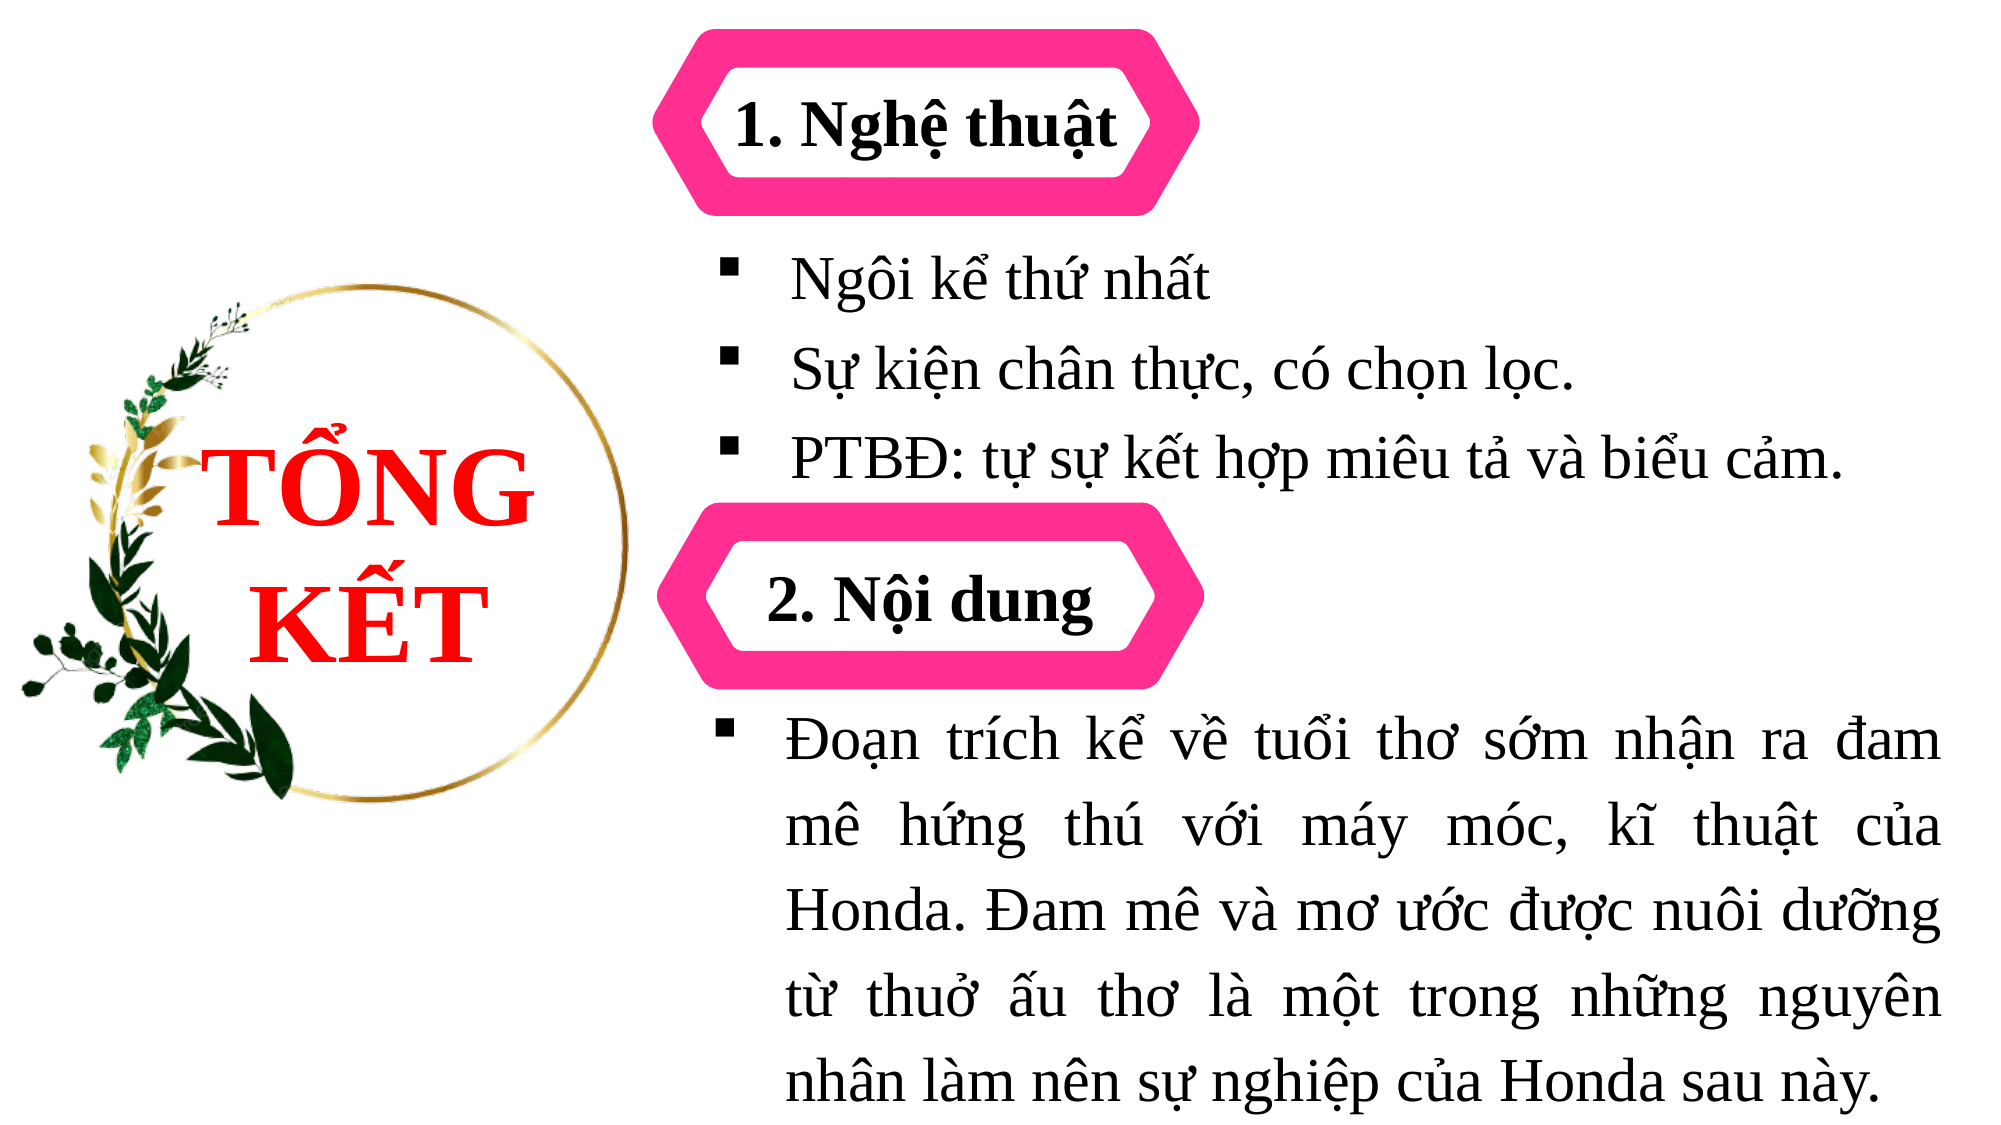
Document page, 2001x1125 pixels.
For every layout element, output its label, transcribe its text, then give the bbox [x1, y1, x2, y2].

picture [0, 199, 672, 896]
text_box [656, 502, 1205, 690]
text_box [652, 28, 1200, 216]
text_box Ngôi kể thứ nhất Sự kiện chân thực, có chọn lọc. PTBĐ: tự sự kết hợp miêu tả và biểu cảm. [700, 214, 1963, 499]
text_box Đoạn trích kể về tuổi thơ sớm nhận ra đam mê hứng thú với máy móc, kĩ thuật của Honda. Đam mê và mơ ước được nuôi dưỡng từ thuở ấu thơ là một trong những nguyên nhân làm nên sự nghiệp của Honda sau này. [695, 679, 1959, 1122]
